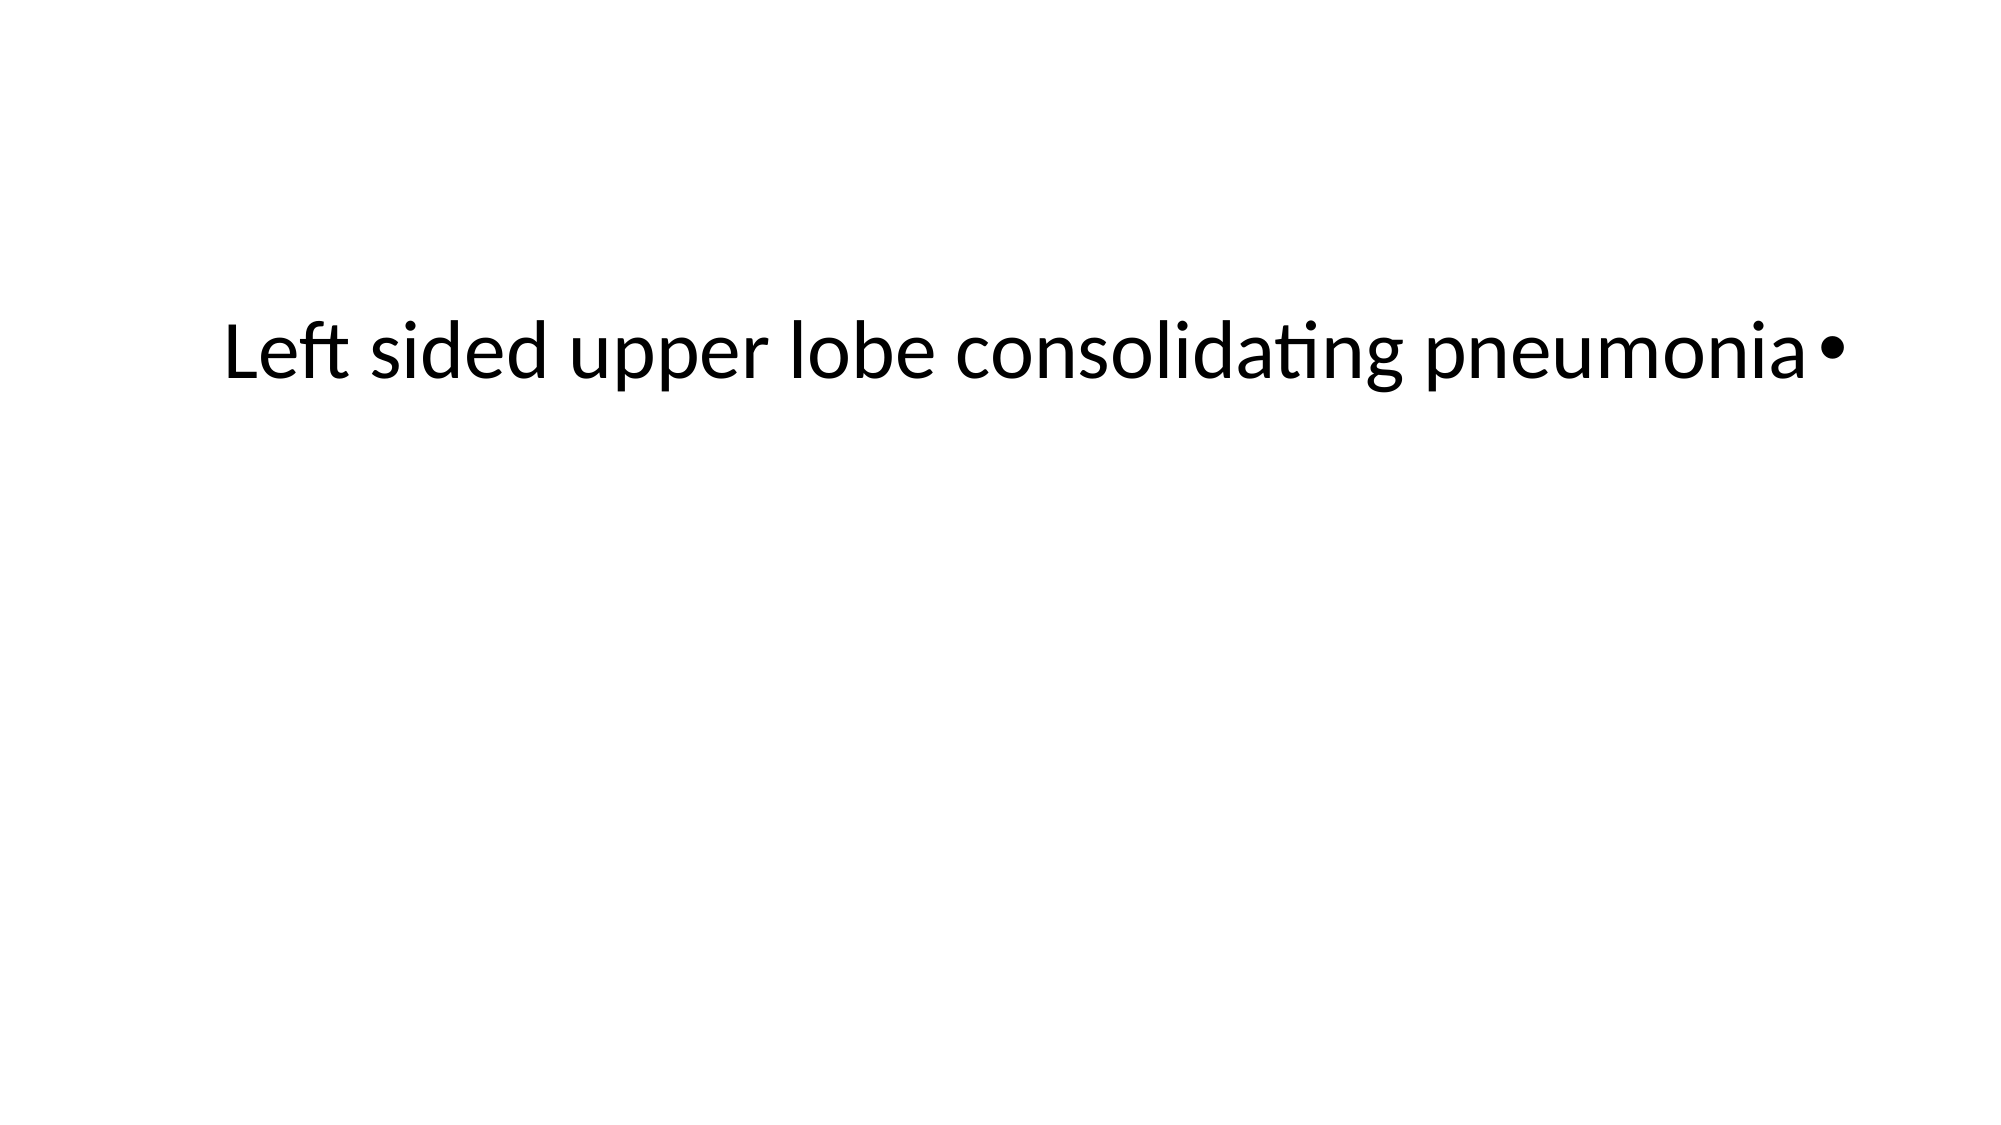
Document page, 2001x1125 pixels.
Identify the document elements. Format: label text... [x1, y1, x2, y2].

list Left sided upper lobe consolidating pneumonia [137, 299, 1863, 1014]
